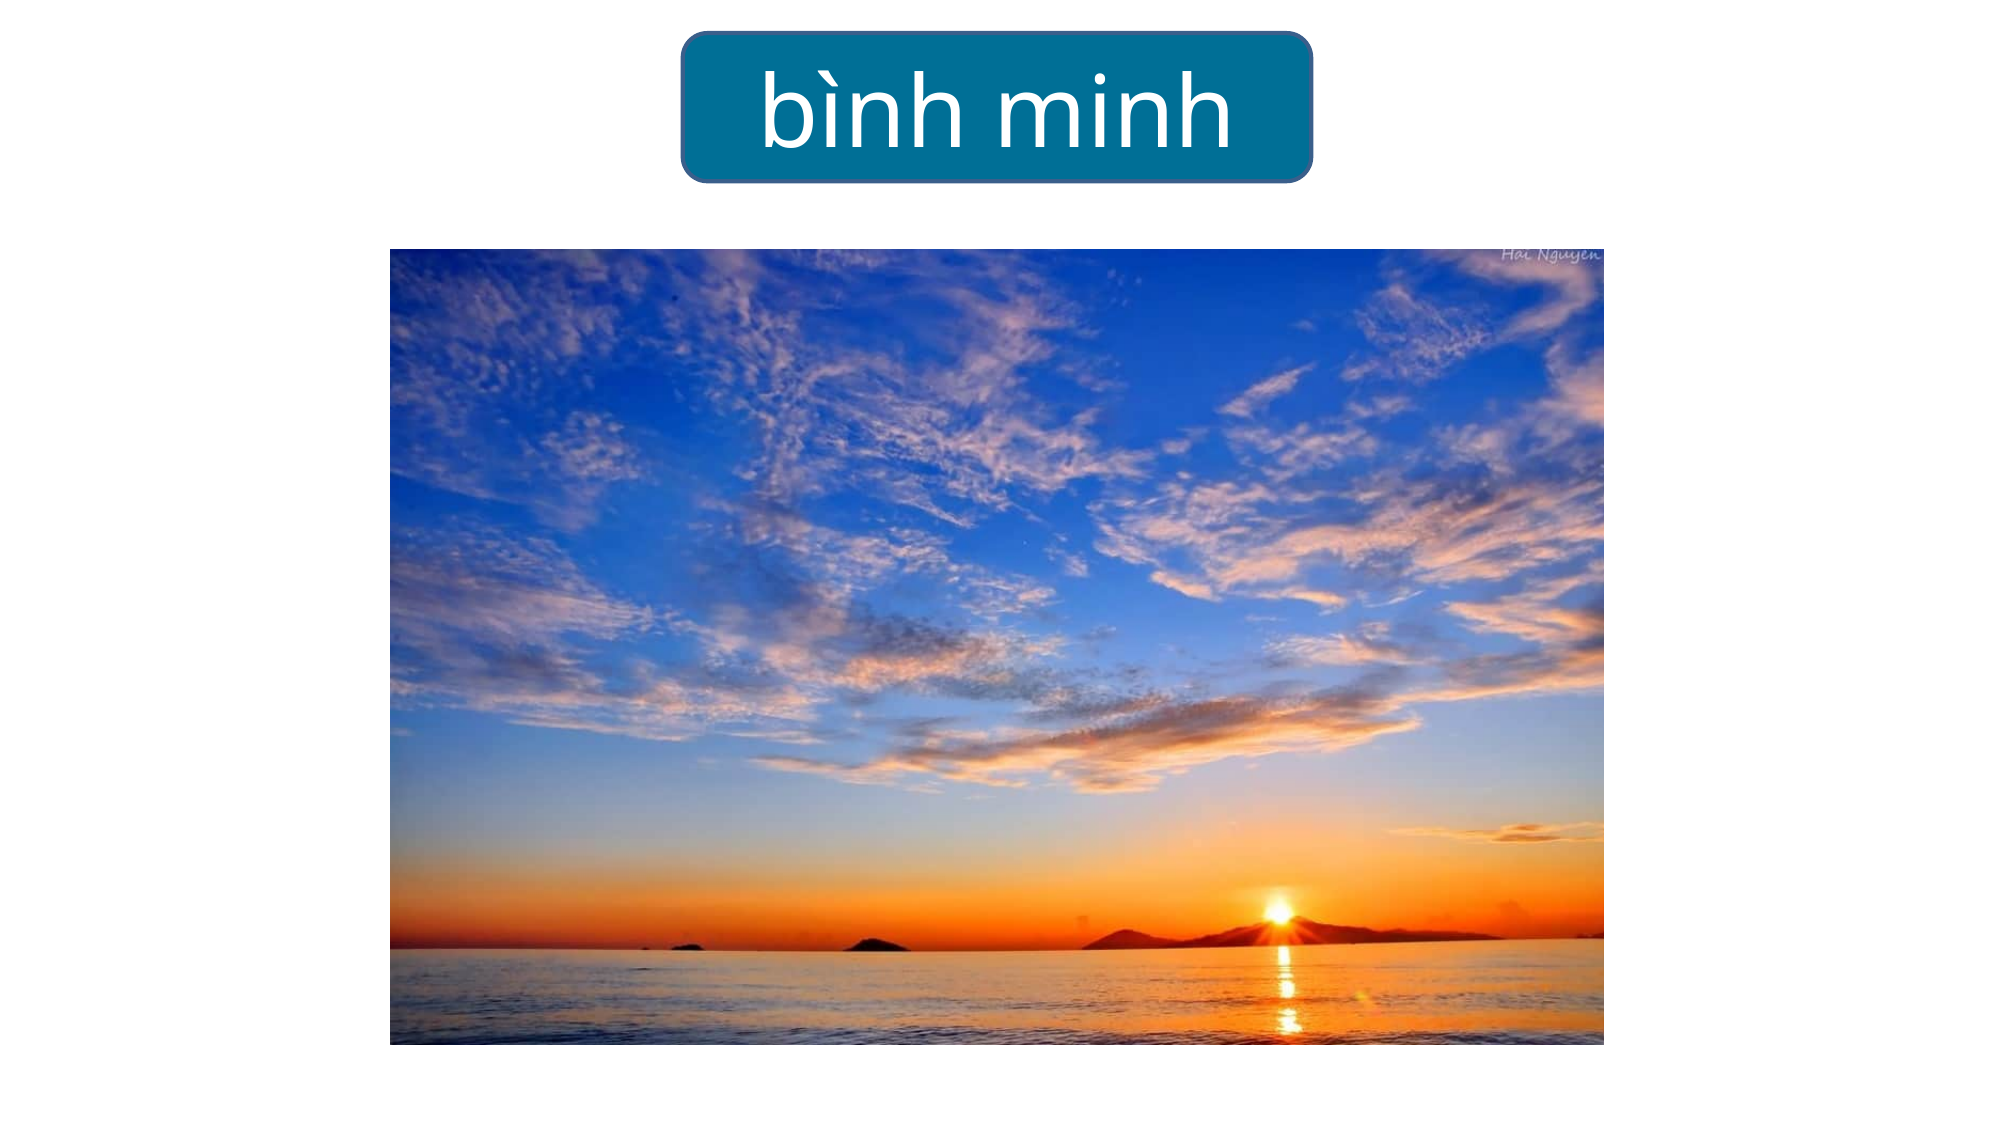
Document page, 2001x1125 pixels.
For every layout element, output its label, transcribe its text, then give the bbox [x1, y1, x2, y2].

text_box bình minh [680, 30, 1314, 184]
picture [390, 249, 1604, 1046]
